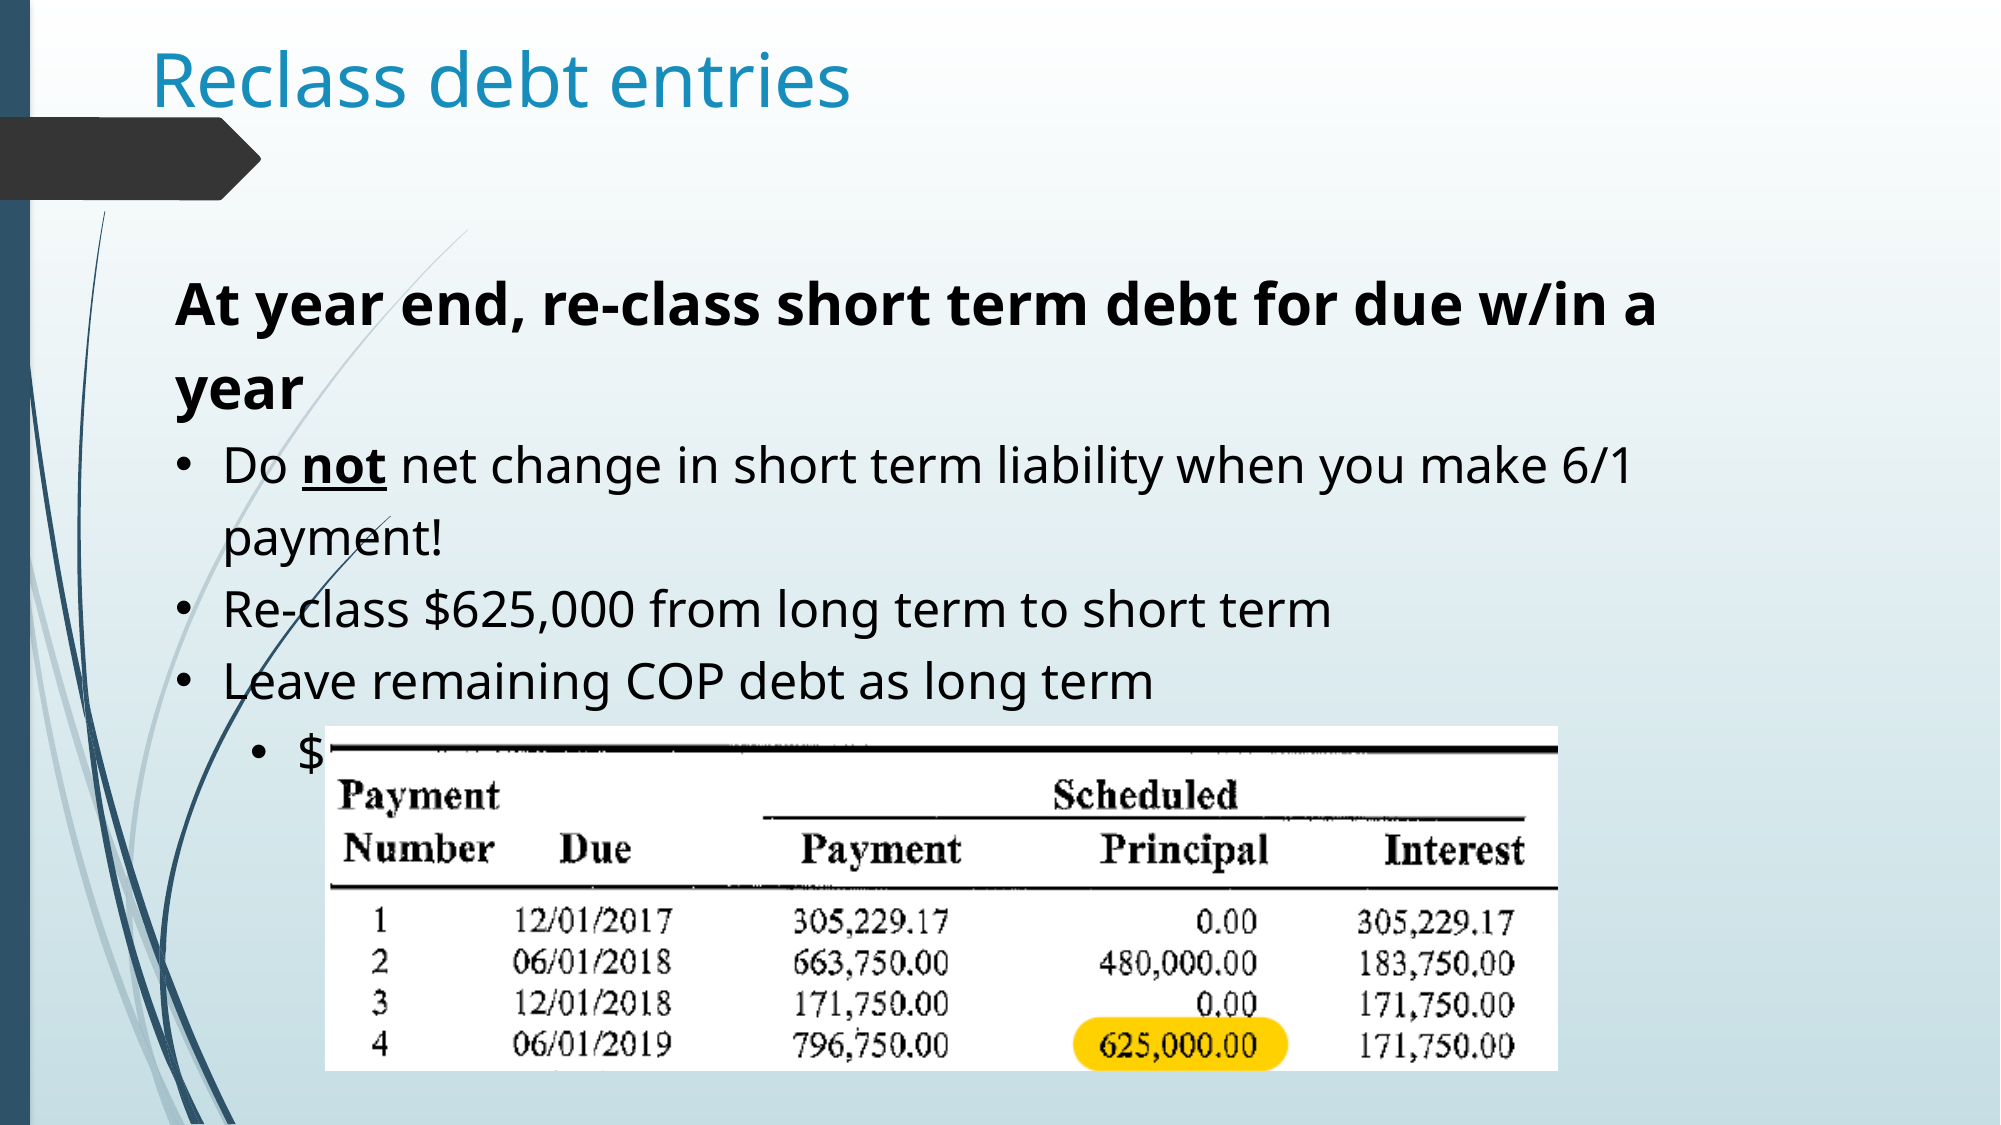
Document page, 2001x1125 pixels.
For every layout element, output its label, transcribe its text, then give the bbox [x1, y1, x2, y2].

title Reclass debt entries [135, 25, 1888, 313]
text_box At year end, re-class short term debt for due w/in a year Do not net change in short term liability when you make 6/1 payment! Re-class $625,000 from long term to short term Leave remaining COP debt as long term $6,870,000-625,000=$6,245,000 [160, 246, 1811, 789]
picture [324, 725, 1559, 1071]
